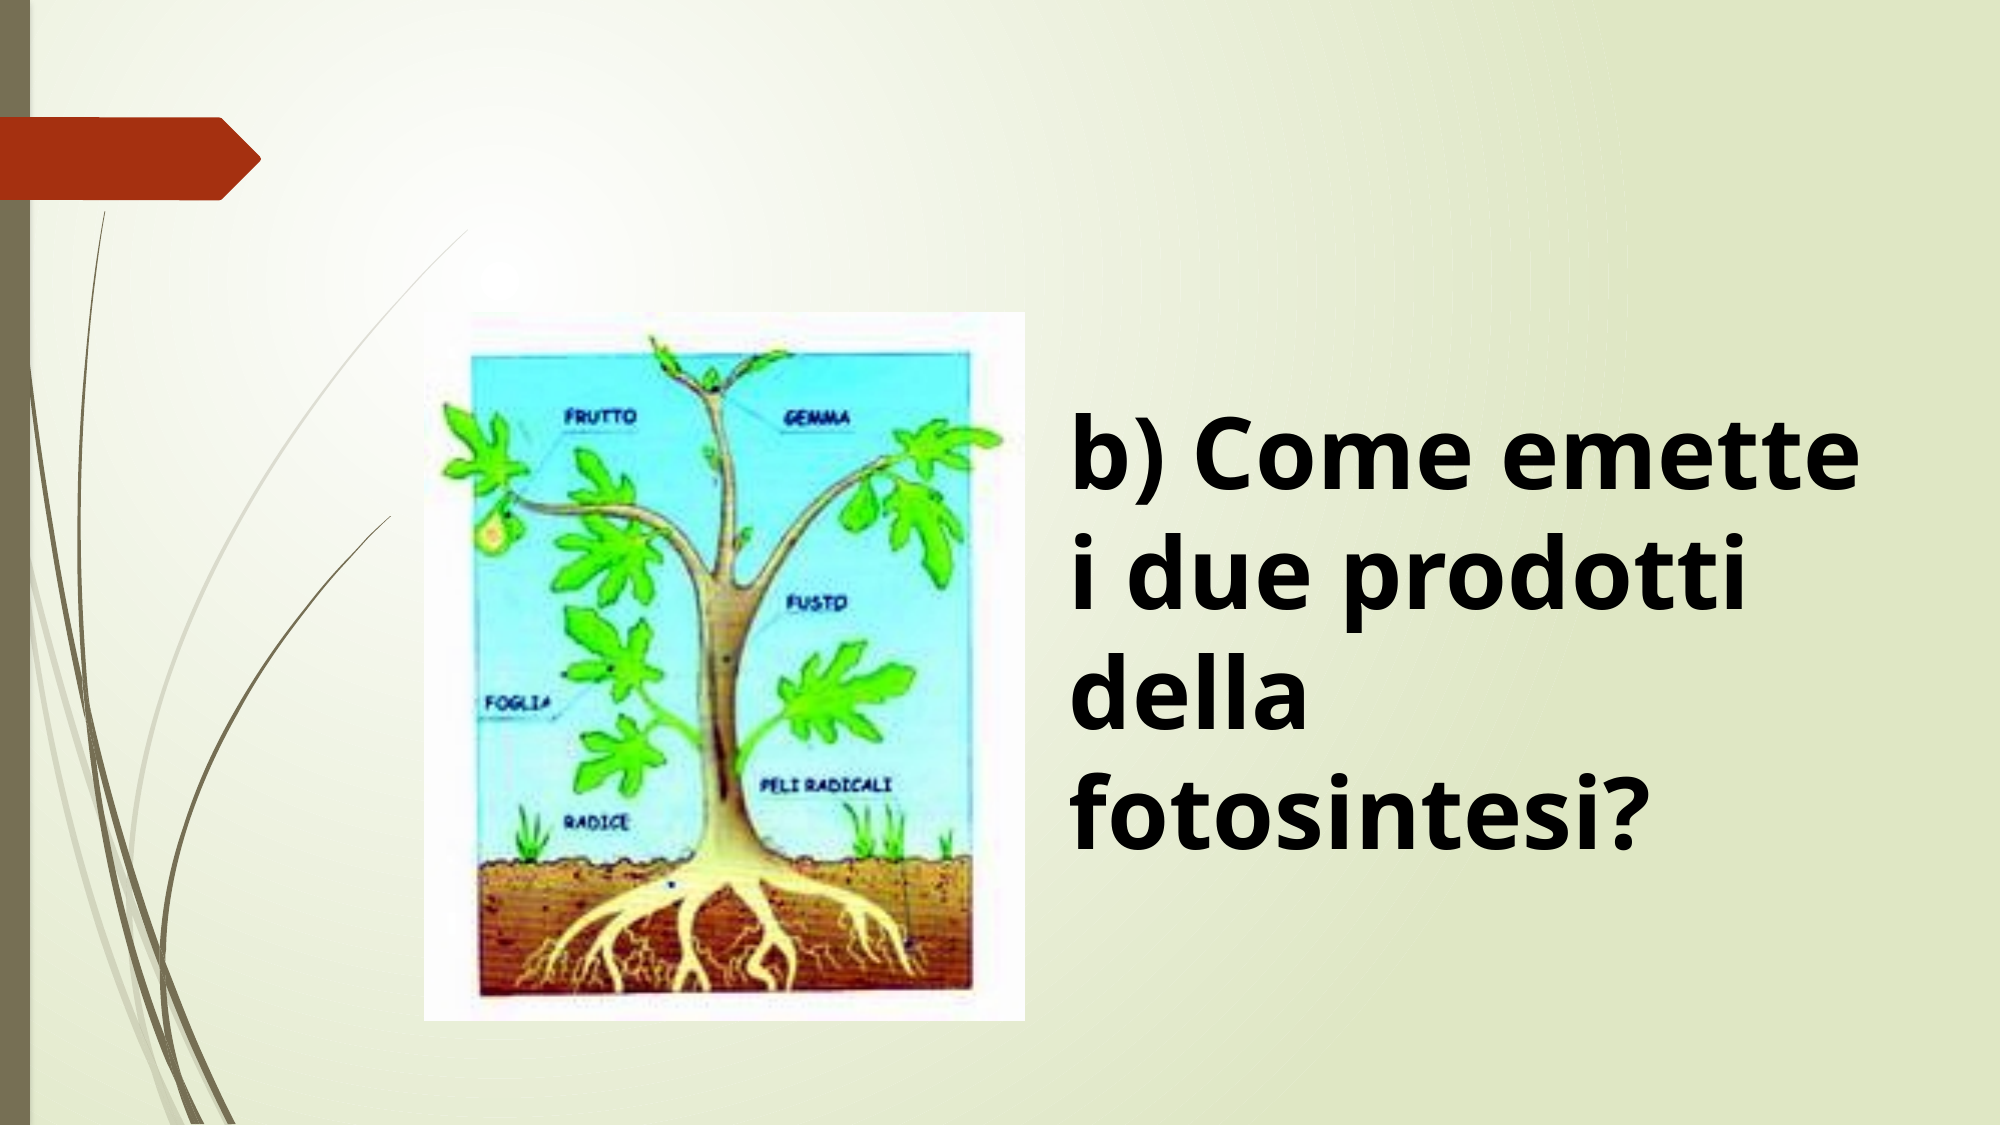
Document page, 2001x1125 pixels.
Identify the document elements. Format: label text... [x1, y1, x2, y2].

picture [424, 312, 1025, 1021]
text_box b) Come emette i due prodotti della fotosintesi? [1054, 382, 1921, 877]
list [1029, 350, 1888, 970]
